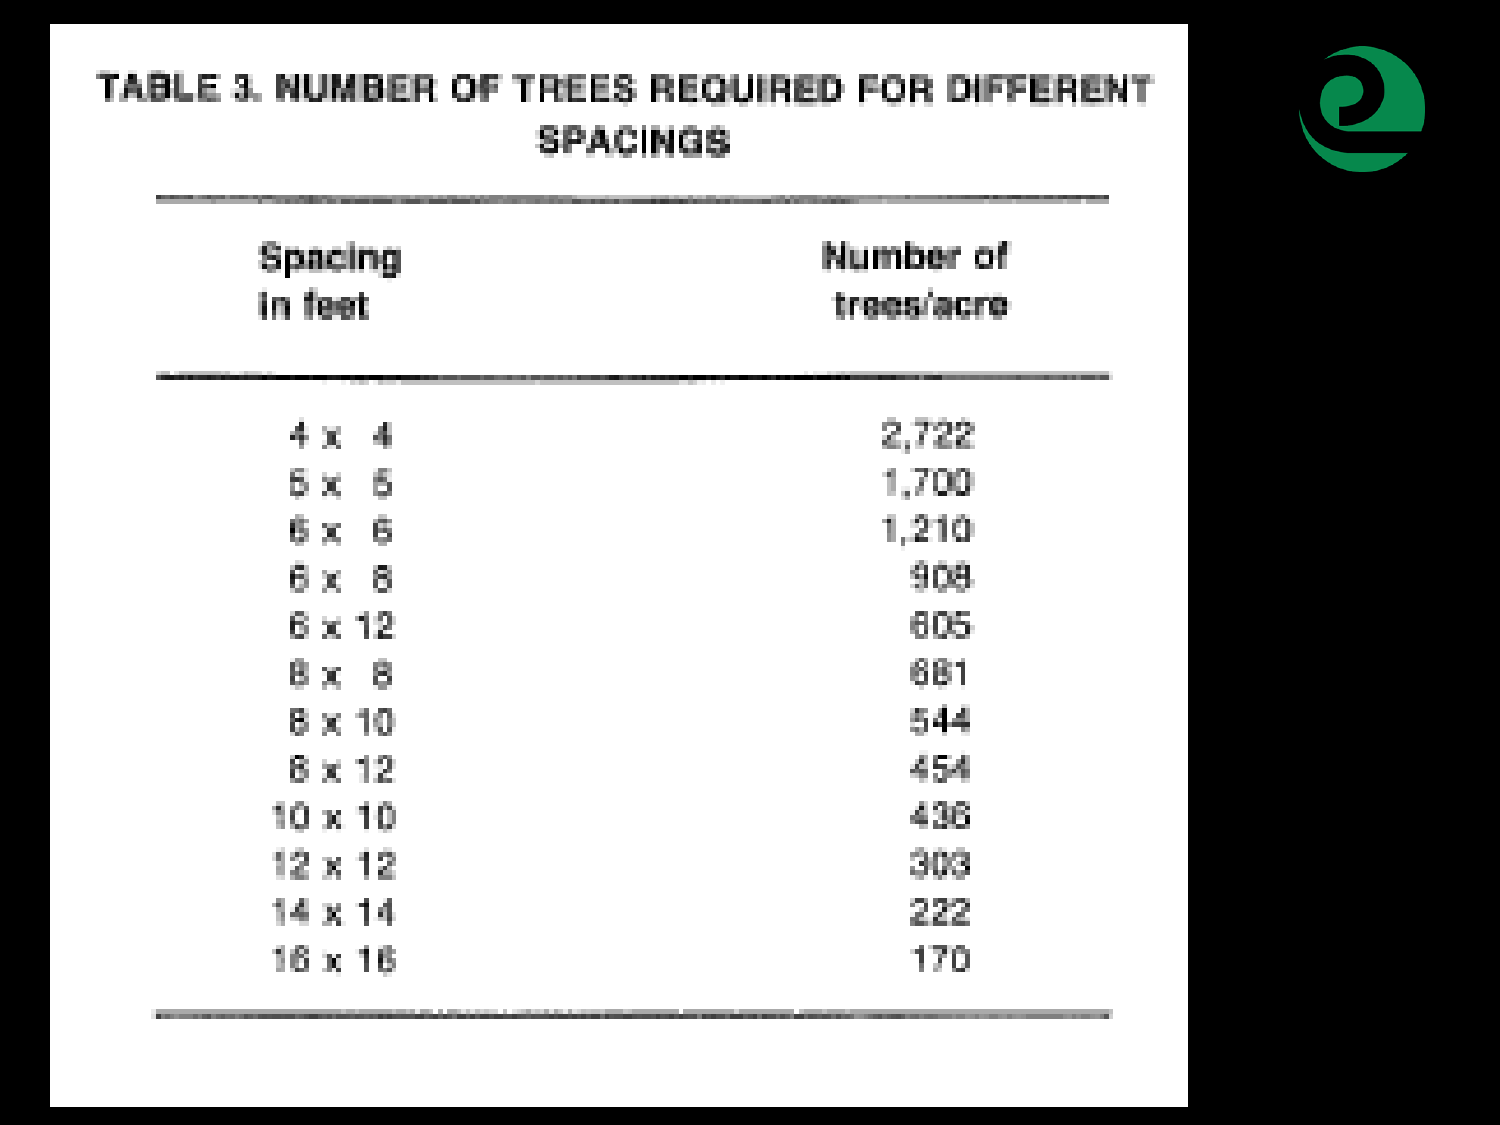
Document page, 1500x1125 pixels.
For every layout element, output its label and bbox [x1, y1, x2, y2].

picture [1299, 46, 1425, 173]
picture [49, 24, 1188, 1108]
